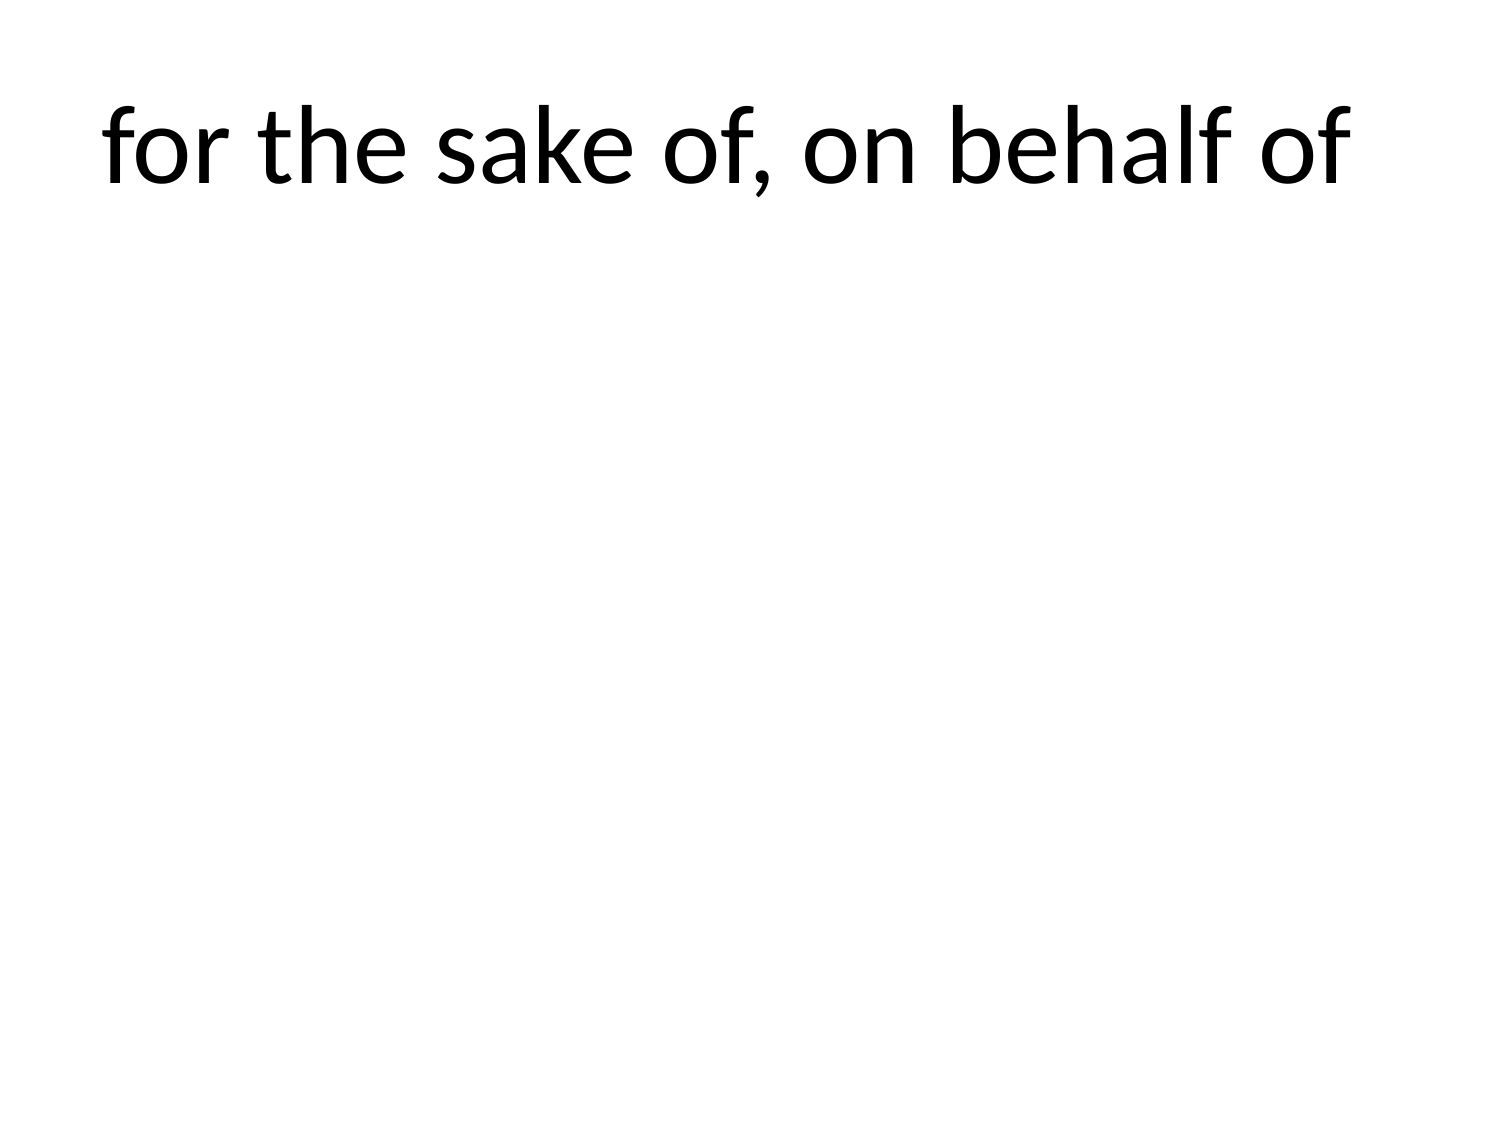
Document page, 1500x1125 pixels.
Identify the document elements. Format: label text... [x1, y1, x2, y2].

title for the sake of, on behalf of [29, 45, 1425, 233]
